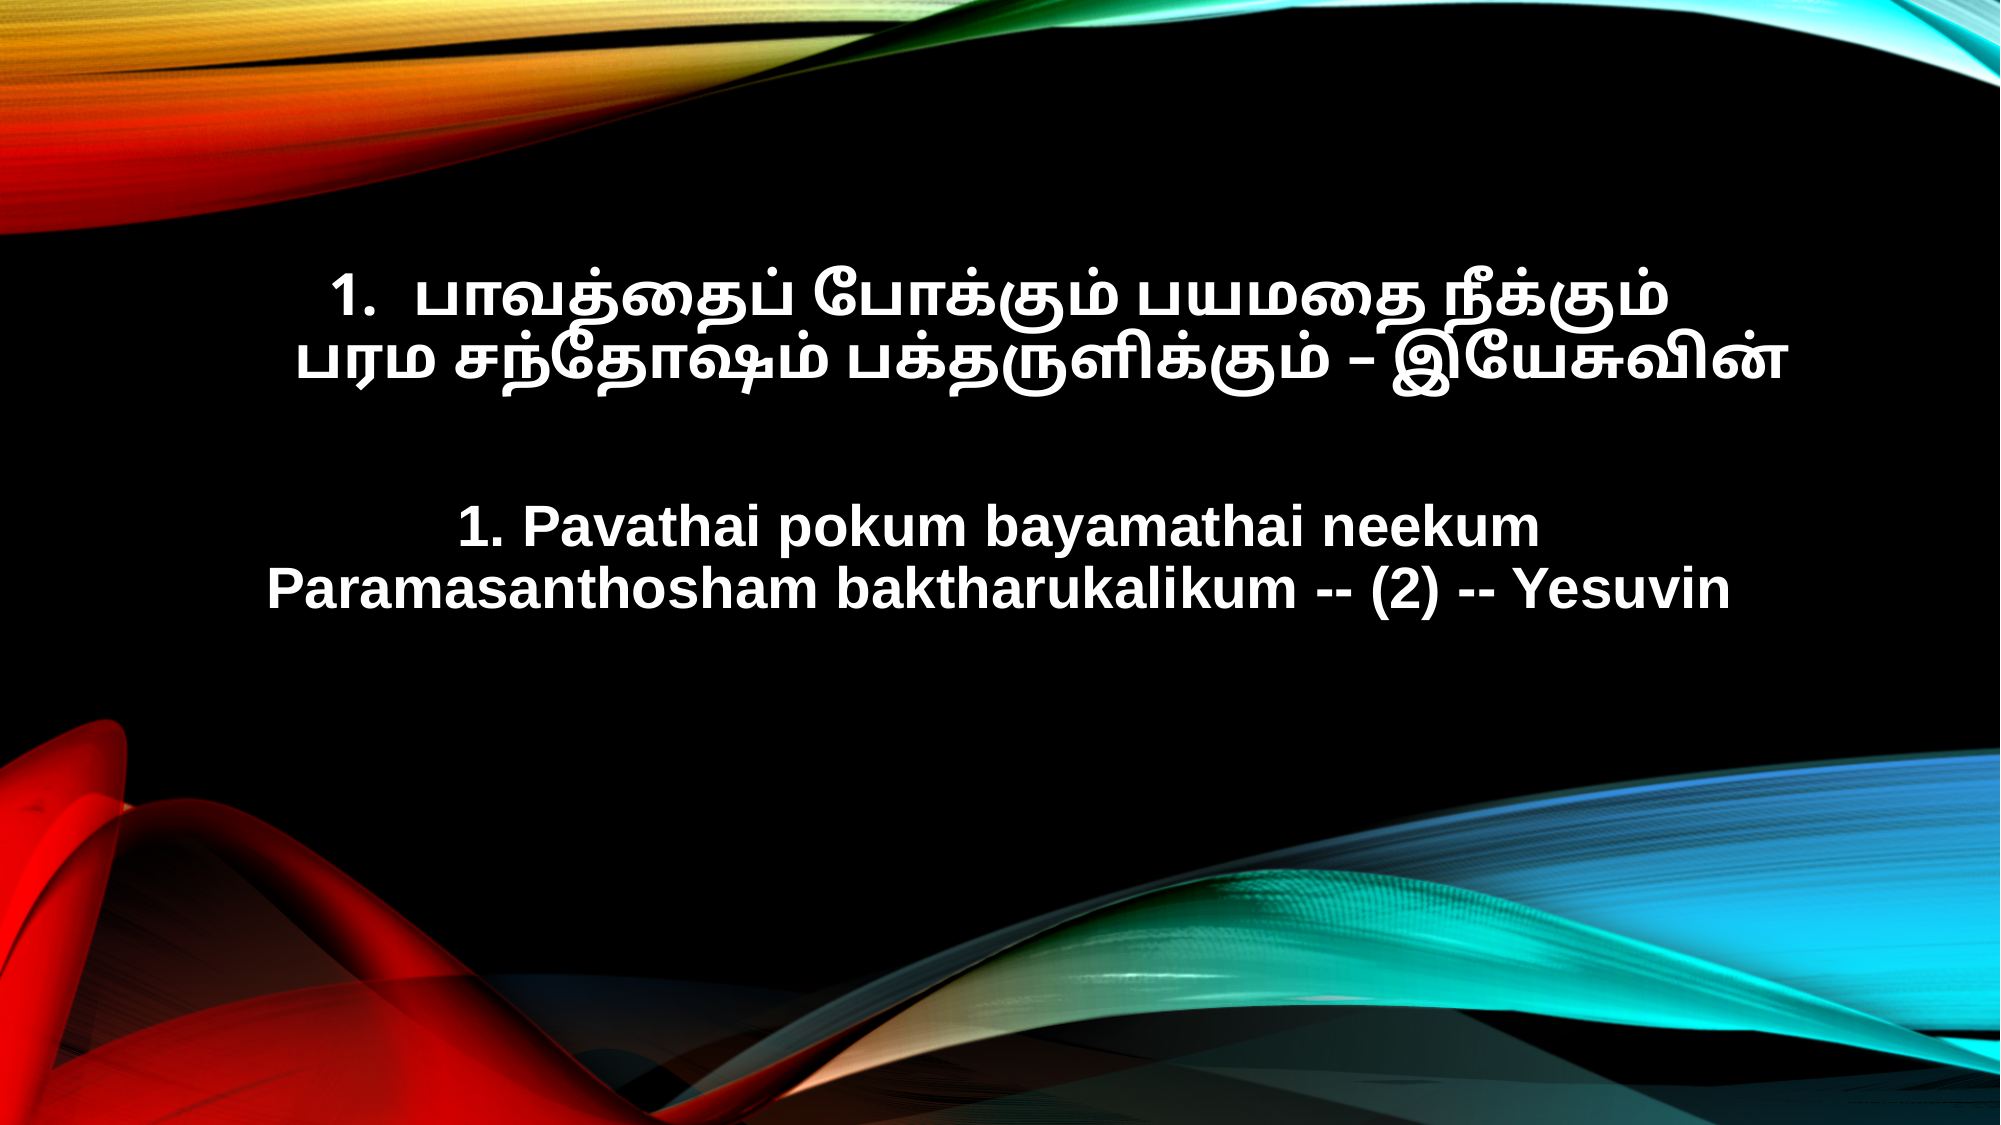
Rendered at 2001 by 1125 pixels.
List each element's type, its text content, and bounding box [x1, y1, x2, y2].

subtitle பாவத்தைப் போக்கும் பயமதை நீக்கும் பரம சந்தோஷம் பக்தருளிக்கும் – இயேசுவின் 1. Pavathai pokum bayamathai neekum Paramasanthosham baktharukalikum -- (2) -- Yesuvin [0, 0, 2000, 1125]
